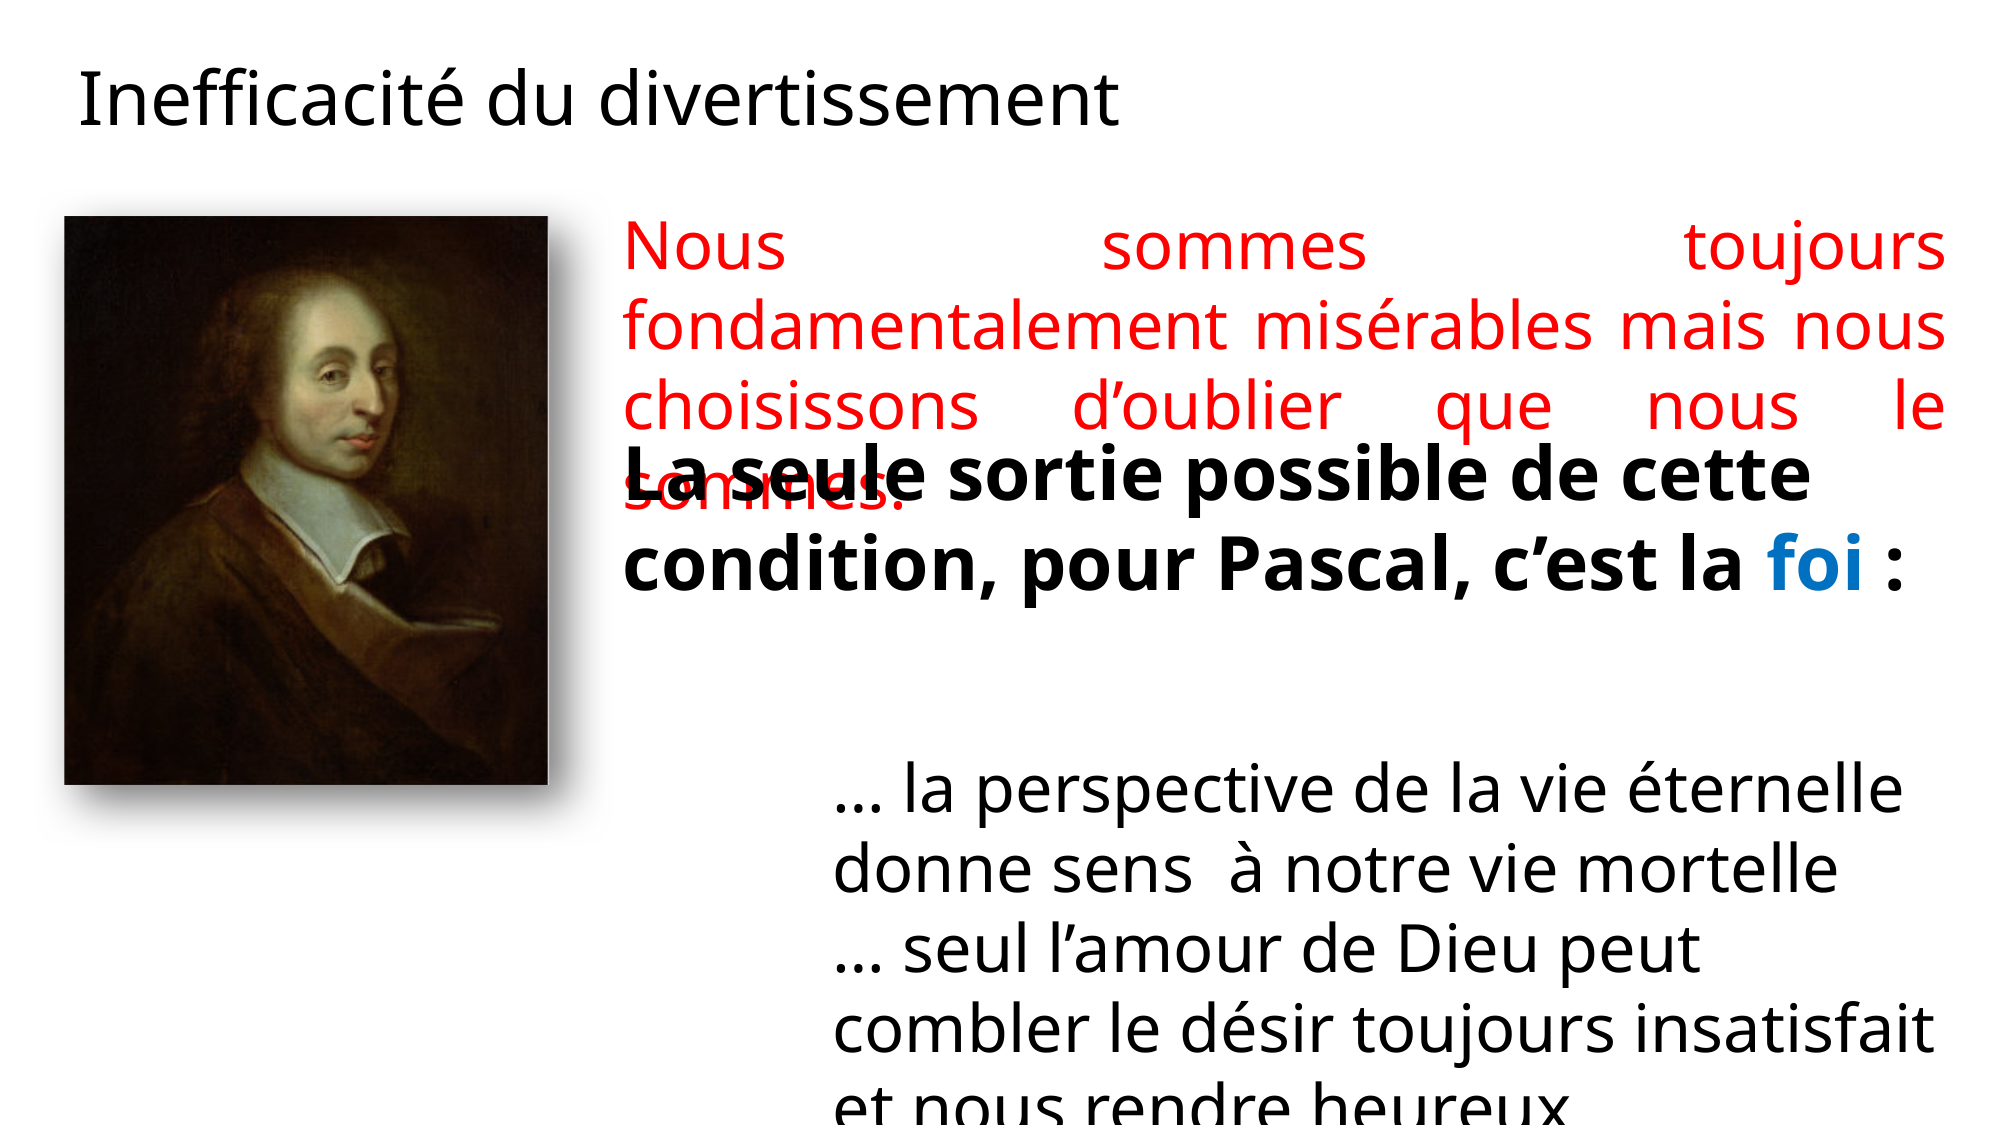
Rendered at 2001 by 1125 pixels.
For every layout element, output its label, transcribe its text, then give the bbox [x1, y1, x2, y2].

text_box La seule sortie possible de cette condition, pour Pascal, c’est la foi : [608, 418, 1964, 614]
picture [63, 216, 550, 785]
text_box Nous sommes toujours fondamentalement misérables mais nous choisissons d’oublier que nous le sommes. [608, 195, 1964, 418]
text_box Inefficacité du divertissement [64, 42, 1463, 148]
text_box … la perspective de la vie éternelle donne sens à notre vie mortelle … seul l’amour de Dieu peut combler le désir toujours insatisfait et nous rendre heureux [817, 738, 1964, 1125]
